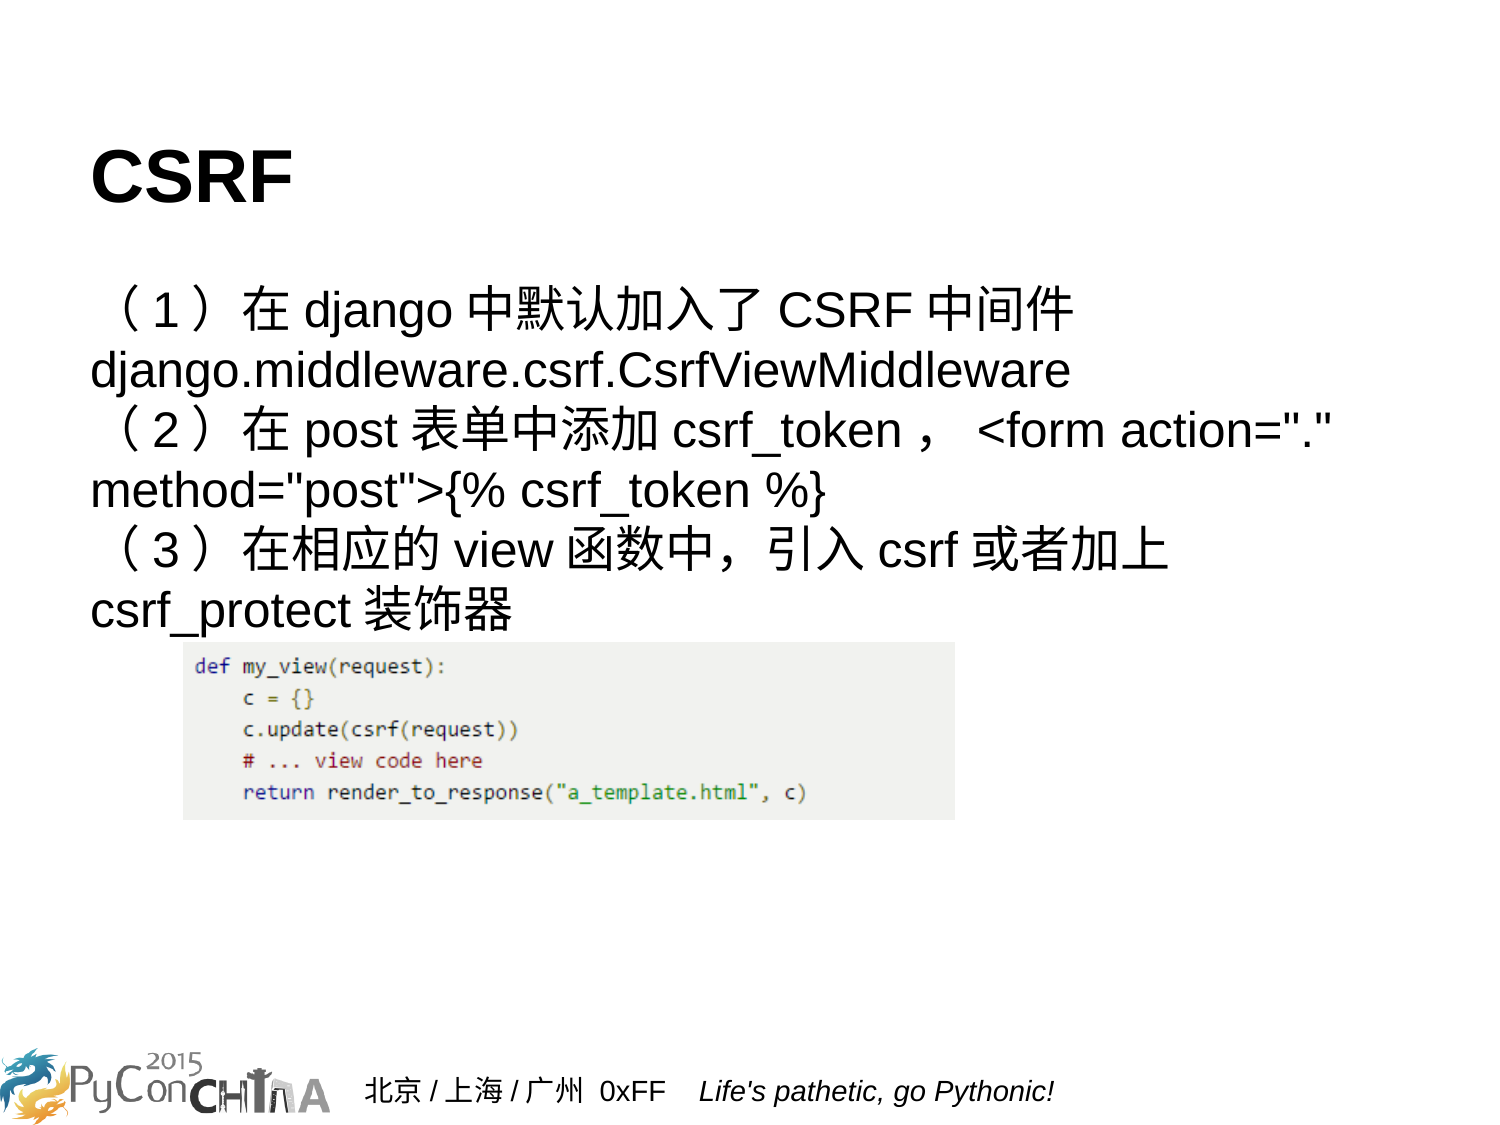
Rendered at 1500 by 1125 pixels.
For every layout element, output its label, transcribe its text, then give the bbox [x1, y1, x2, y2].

picture [0, 1048, 330, 1125]
list （1）在django中默认加入了CSRF中间件django.middleware.csrf.CsrfViewMiddleware （2）在post表单中添加csrf_token，<form action="." method="post">{% csrf_token %} （3）在相应的view函数中，引入csrf或者加上csrf_protect装饰器 [75, 262, 1425, 1078]
title CSRF [75, 45, 1425, 233]
picture [182, 642, 956, 820]
